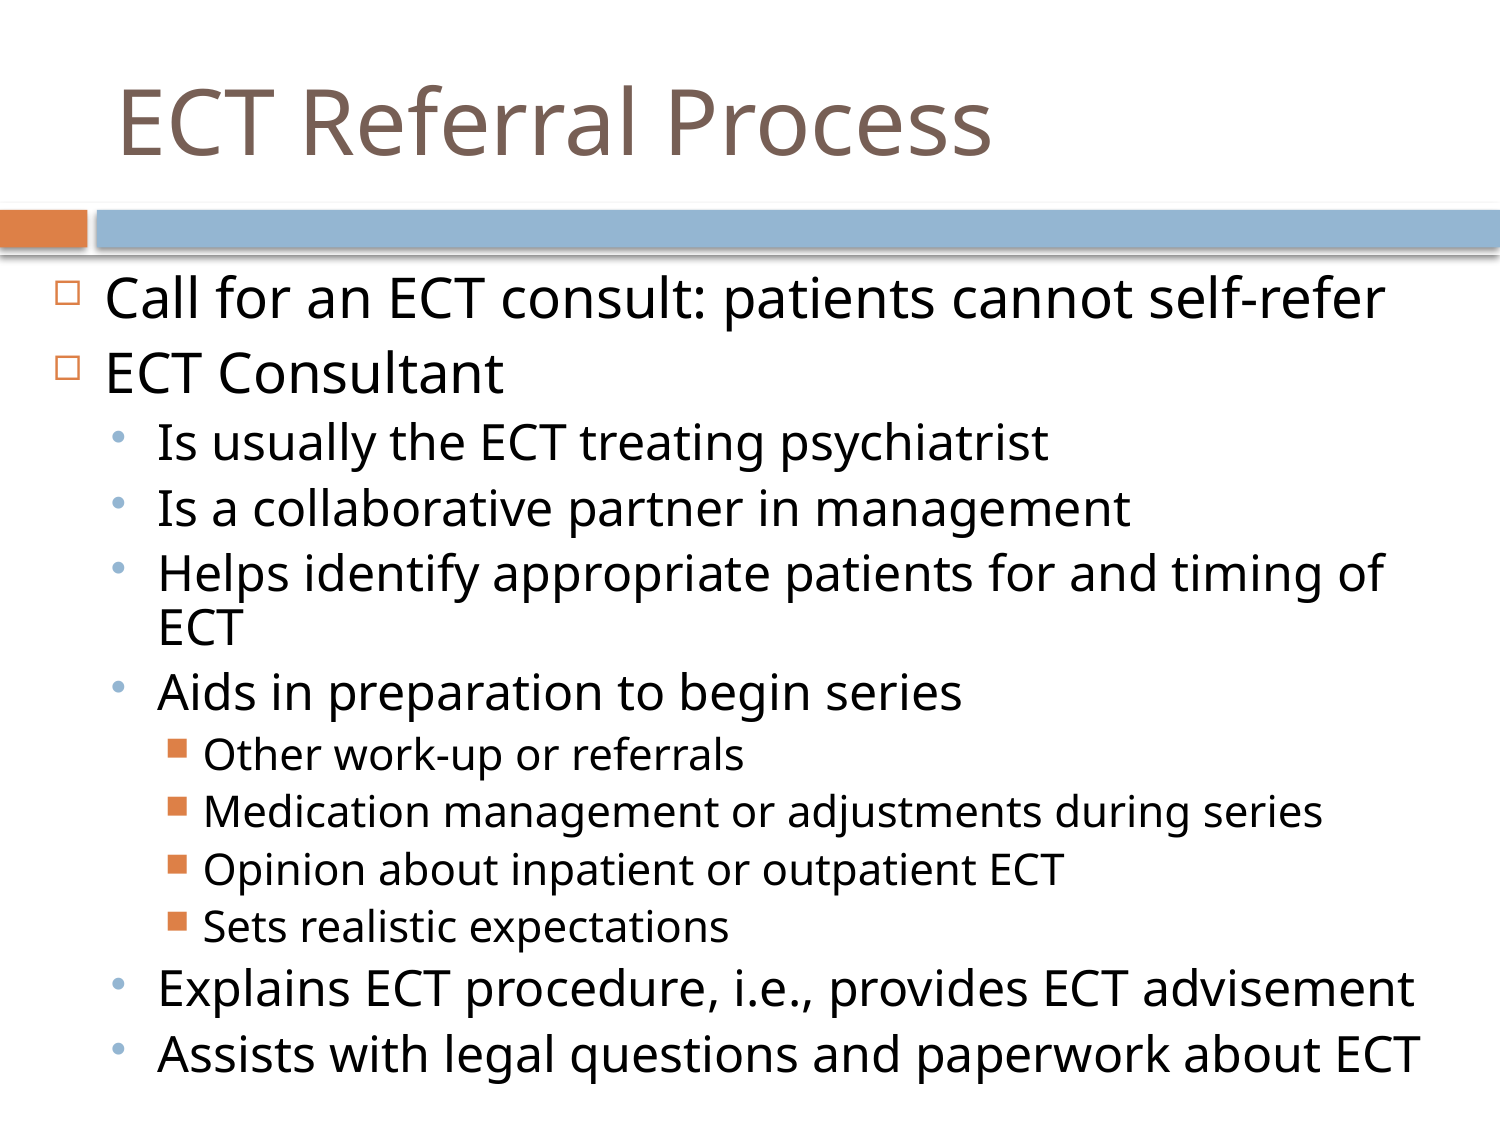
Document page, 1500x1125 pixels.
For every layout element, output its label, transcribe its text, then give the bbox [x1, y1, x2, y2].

list Call for an ECT consult: patients cannot self-refer ECT Consultant Is usually the ECT treating psychiatrist Is a collaborative partner in management Helps identify appropriate patients for and timing of ECT Aids in preparation to begin series Other work-up or referrals Medication management or adjustments during series Opinion about inpatient or outpatient ECT Sets realistic expectations Explains ECT procedure, i.e., provides ECT advisement Assists with legal questions and paperwork about ECT [37, 262, 1438, 1063]
title ECT Referral Process [100, 37, 1439, 201]
